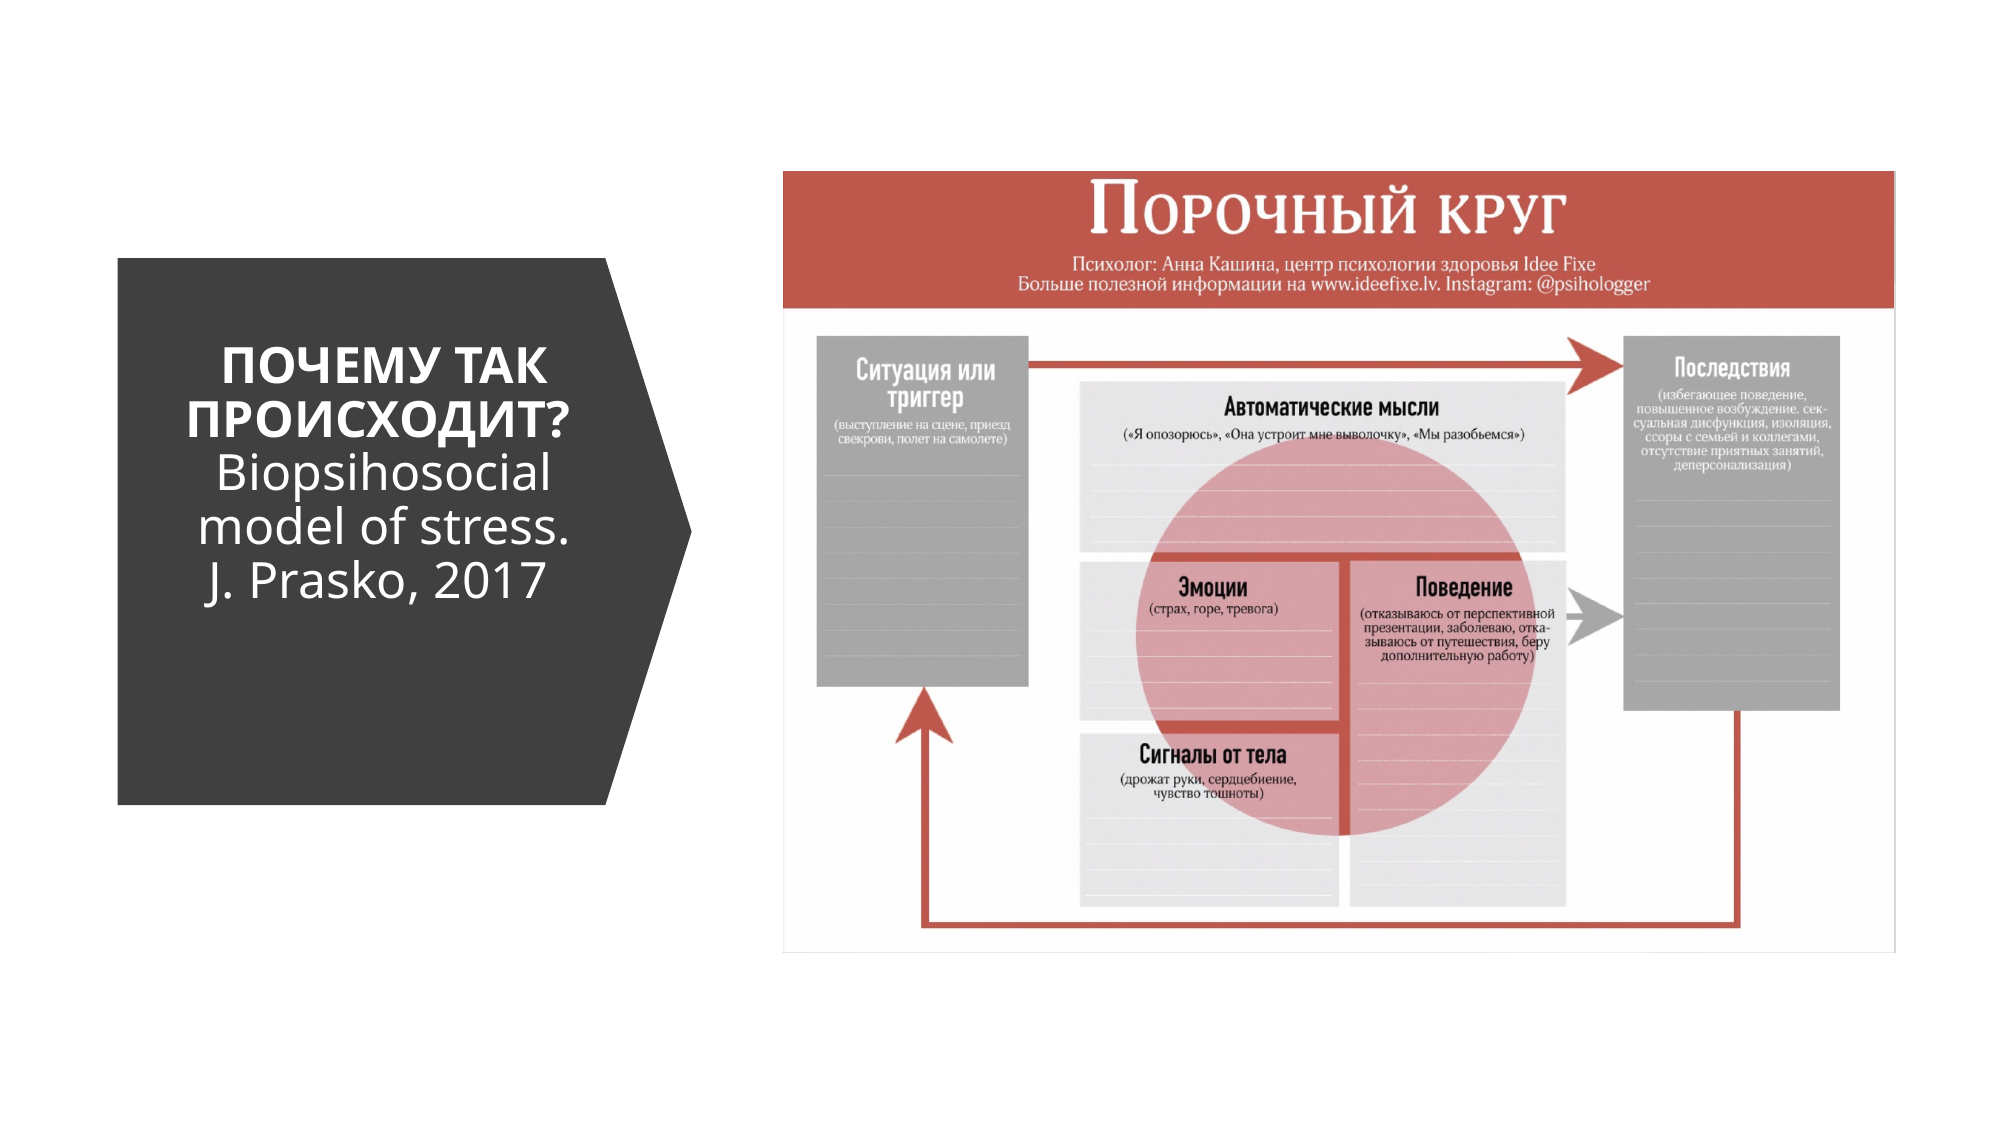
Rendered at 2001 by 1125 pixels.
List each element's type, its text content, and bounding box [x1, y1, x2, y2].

title ПОЧЕМУ ТАК ПРОИСХОДИТ? Biopsihosocial model of stress. J. Prasko, 2017 [168, 322, 601, 741]
text_box [116, 257, 693, 807]
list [783, 171, 1896, 953]
